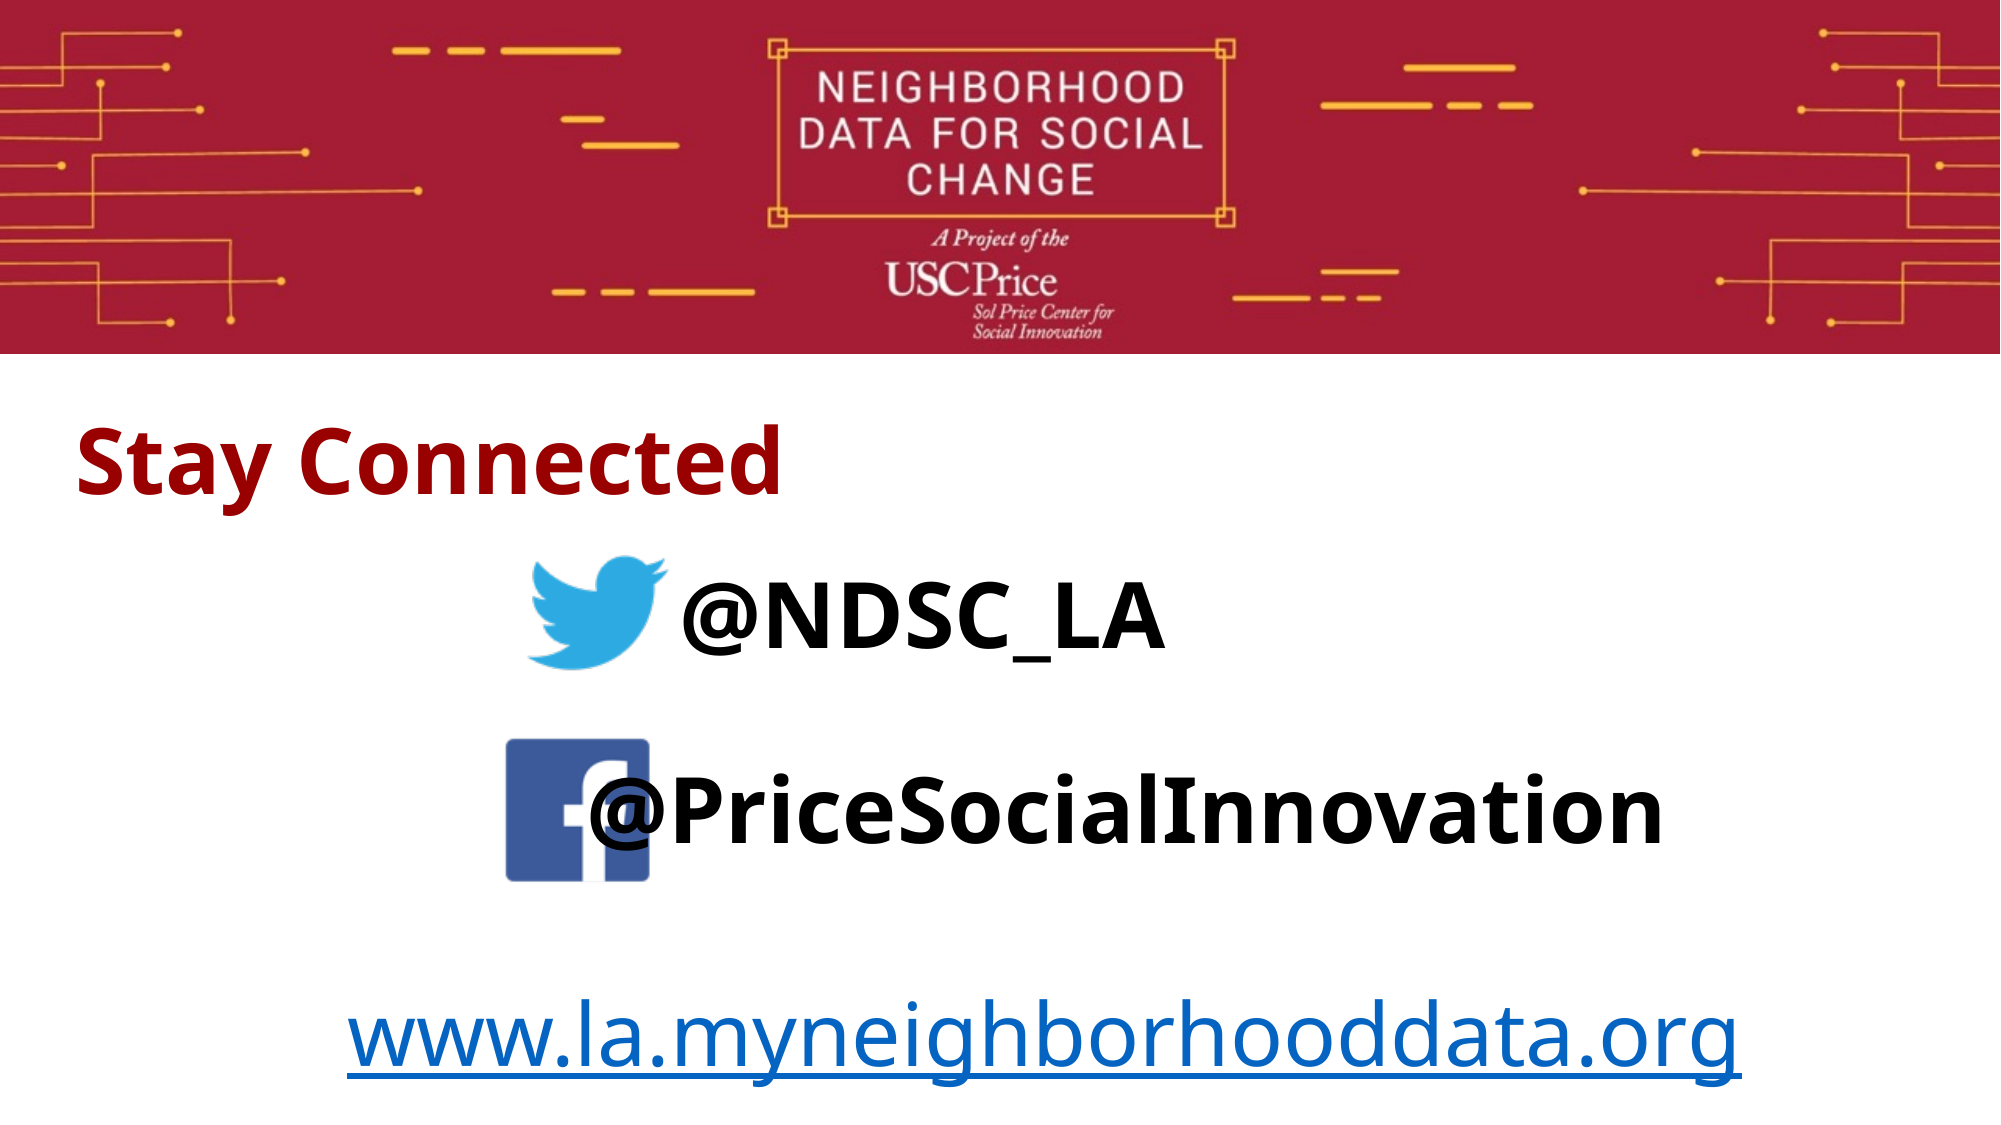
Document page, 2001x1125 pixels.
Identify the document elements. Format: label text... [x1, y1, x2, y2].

title Stay Connected [60, 356, 1786, 574]
text_box @PriceSocialInnovation [113, 704, 1737, 923]
picture [503, 518, 693, 708]
text_box www.la.myneighborhooddata.org [327, 924, 1951, 1125]
text_box @NDSC_LA [111, 510, 1735, 728]
picture [0, 0, 2000, 354]
picture [503, 736, 653, 885]
